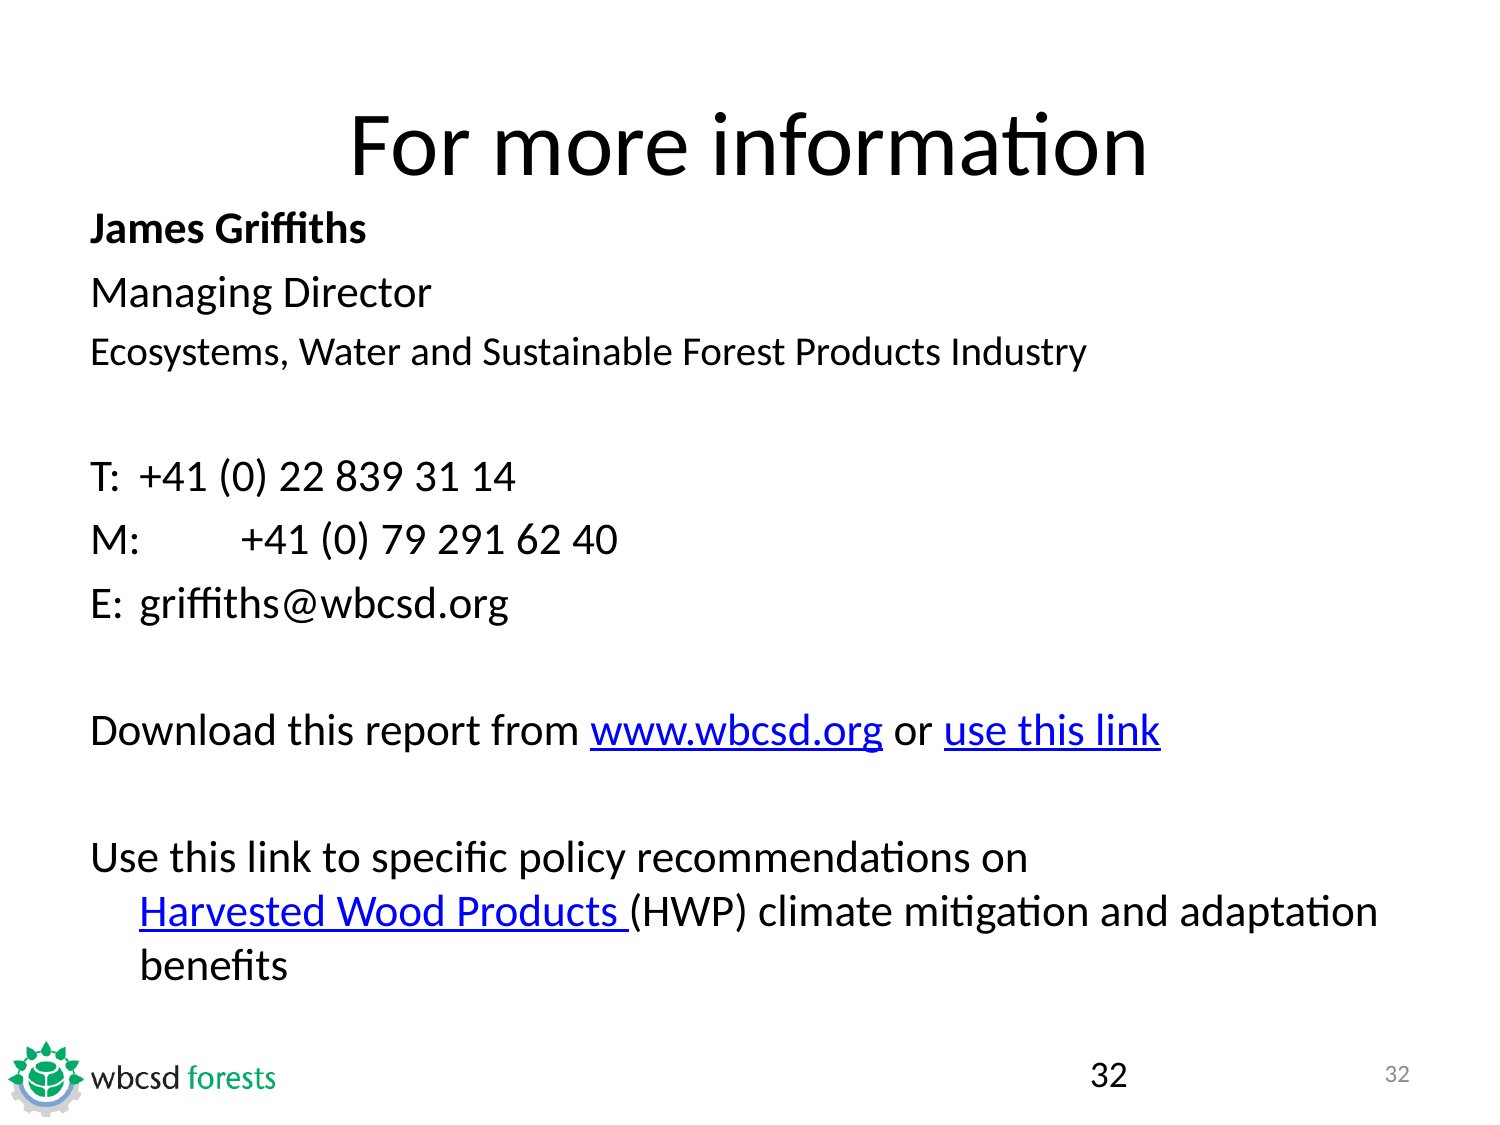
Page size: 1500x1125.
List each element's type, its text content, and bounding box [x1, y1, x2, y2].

title For more information [75, 45, 1425, 190]
slide_number 32 [1074, 1042, 1425, 1103]
list James Griffiths Managing Director Ecosystems, Water and Sustainable Forest Products Industry T: +41 (0) 22 839 31 14 M: +41 (0) 79 291 62 40 E: griffiths@wbcsd.org Download this report from www.wbcsd.org or use this link Use this link to specific policy recommendations on Harvested Wood Products (HWP) climate mitigation and adaptation benefits [75, 190, 1456, 1005]
picture [8, 1041, 275, 1117]
